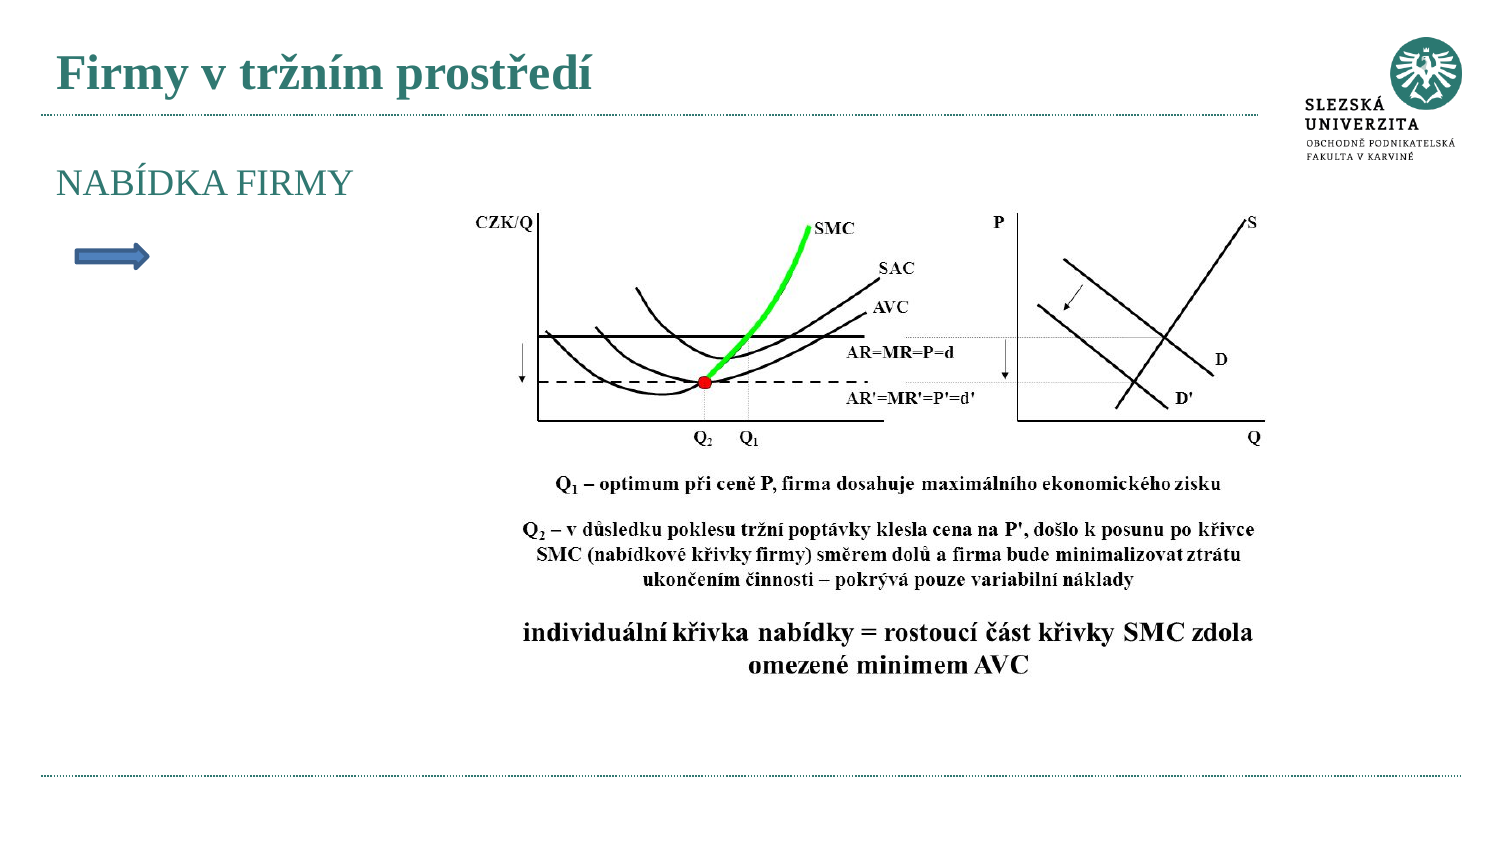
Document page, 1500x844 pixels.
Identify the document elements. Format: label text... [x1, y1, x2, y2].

picture [466, 185, 1294, 712]
text_box [74, 242, 150, 271]
picture [1305, 37, 1462, 160]
title Firmy v tržním prostředí [41, 32, 786, 116]
text_box NABÍDKA FIRMY [41, 150, 1400, 300]
